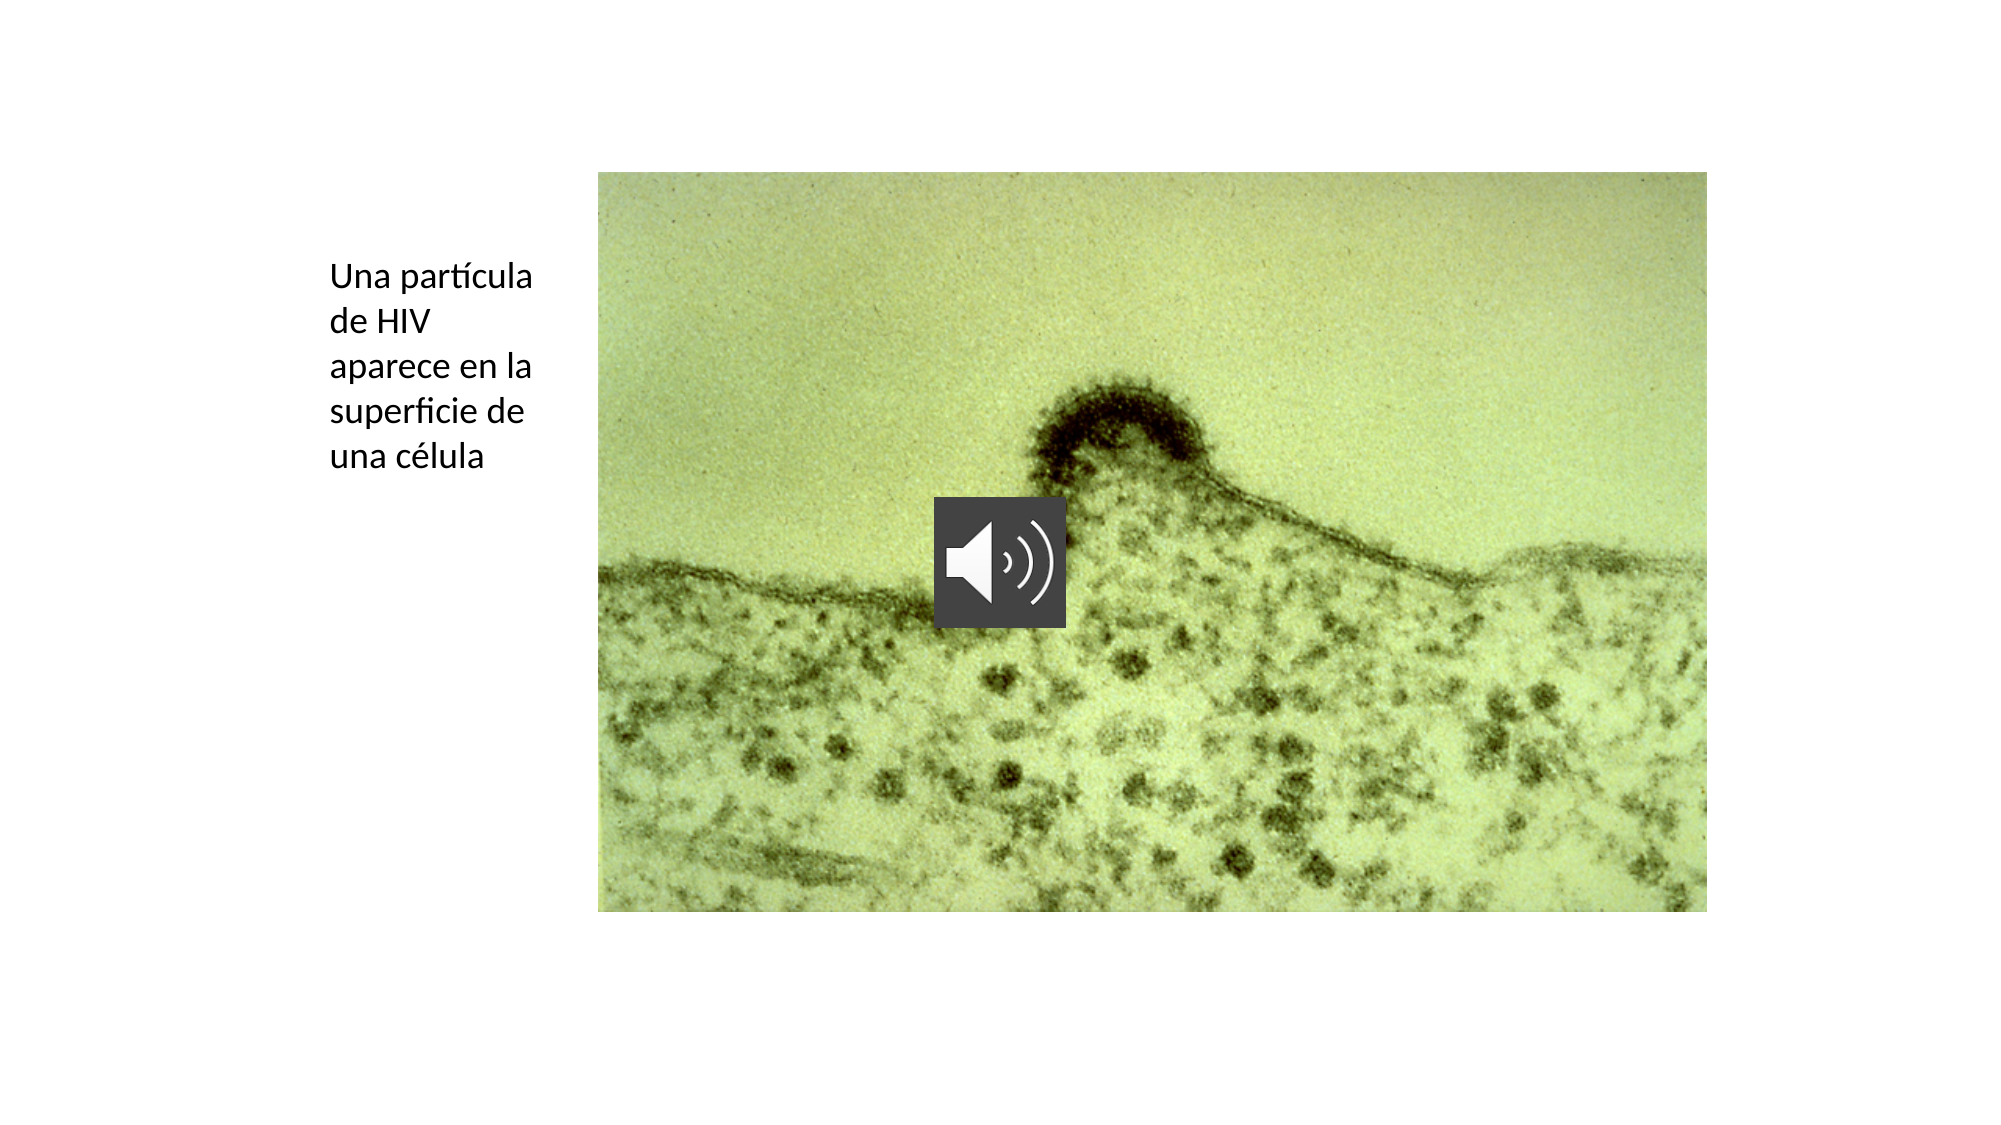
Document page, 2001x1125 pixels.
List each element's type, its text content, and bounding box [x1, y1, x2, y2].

picture [598, 172, 1707, 912]
text_box Una partícula de HIV aparece en la superficie de una célula [314, 243, 551, 484]
